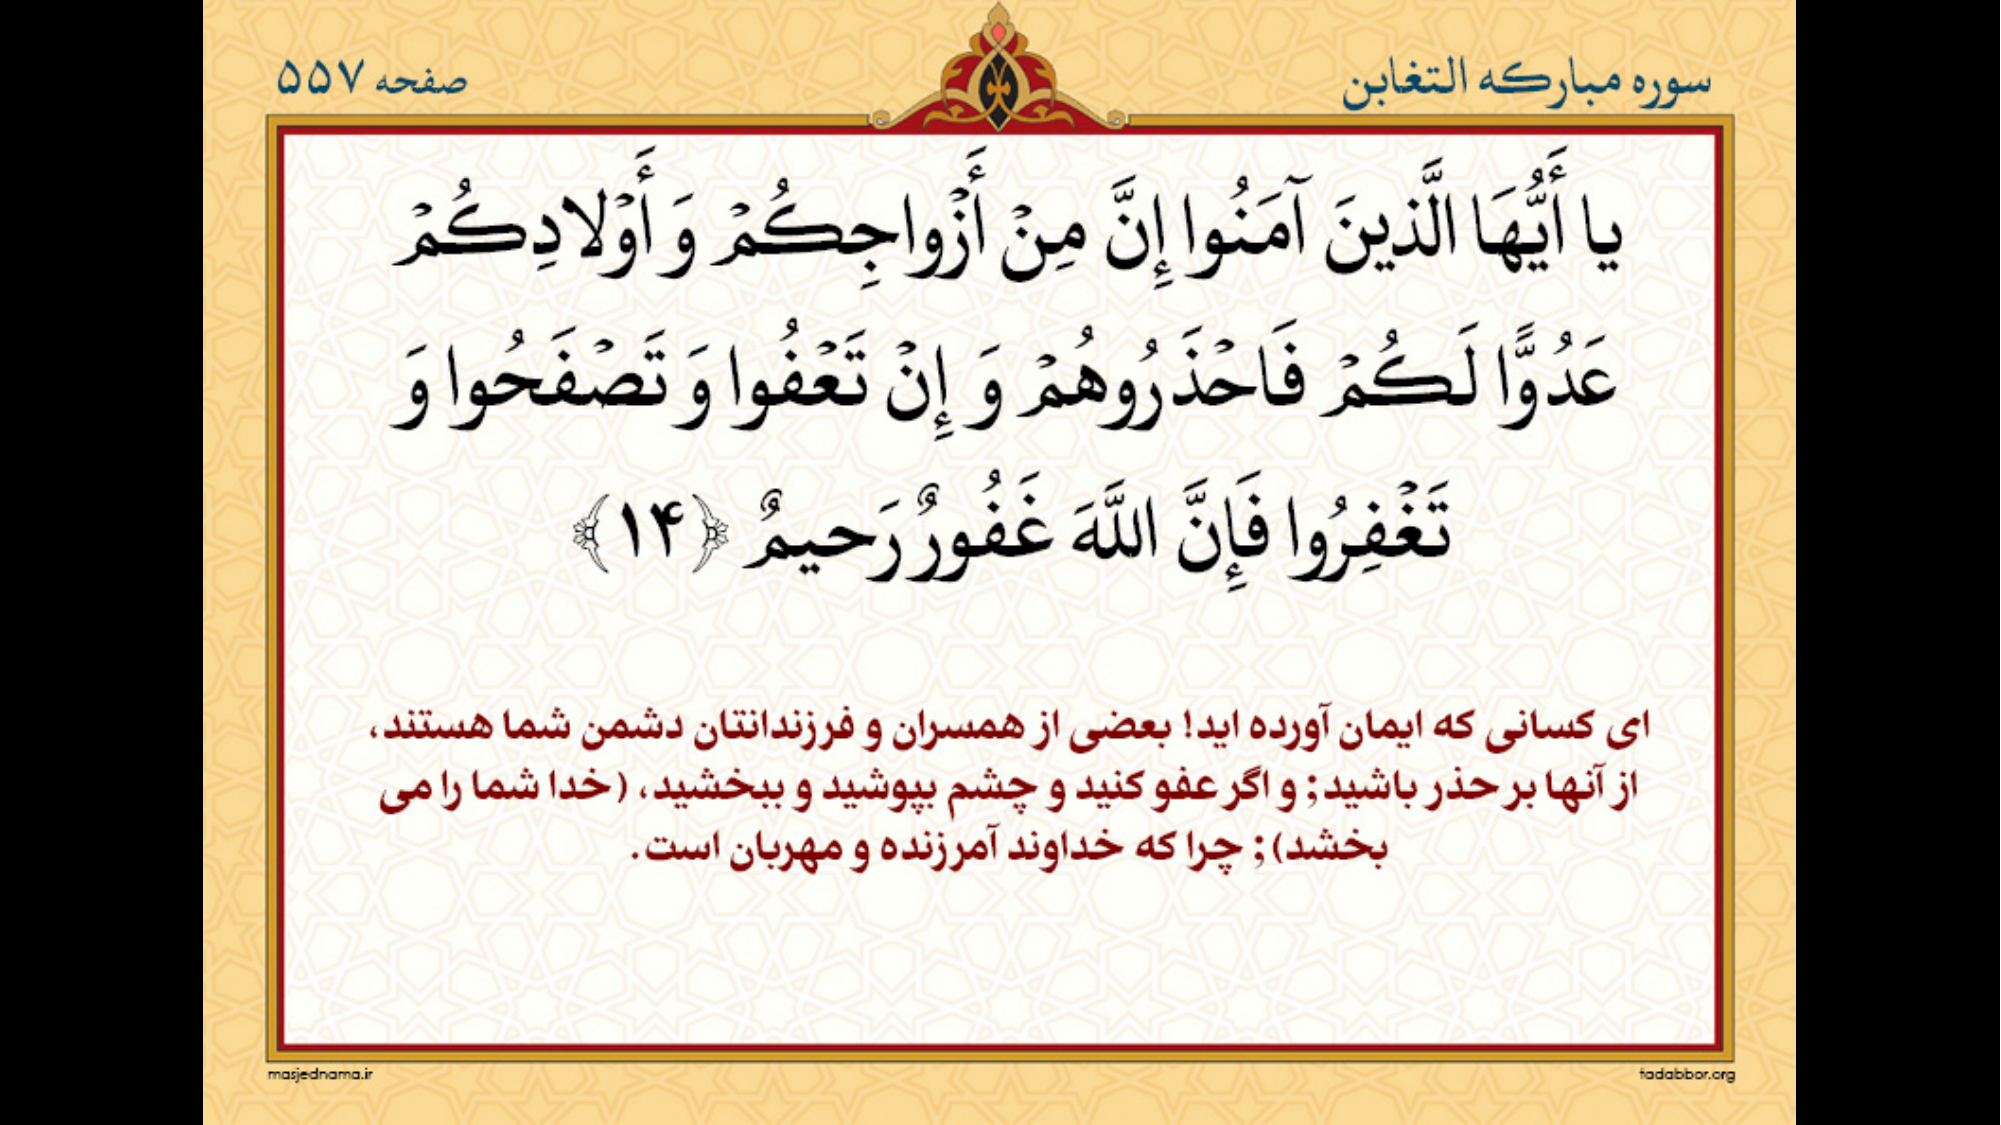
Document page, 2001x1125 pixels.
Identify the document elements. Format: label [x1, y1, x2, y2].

picture [203, 0, 1796, 1125]
